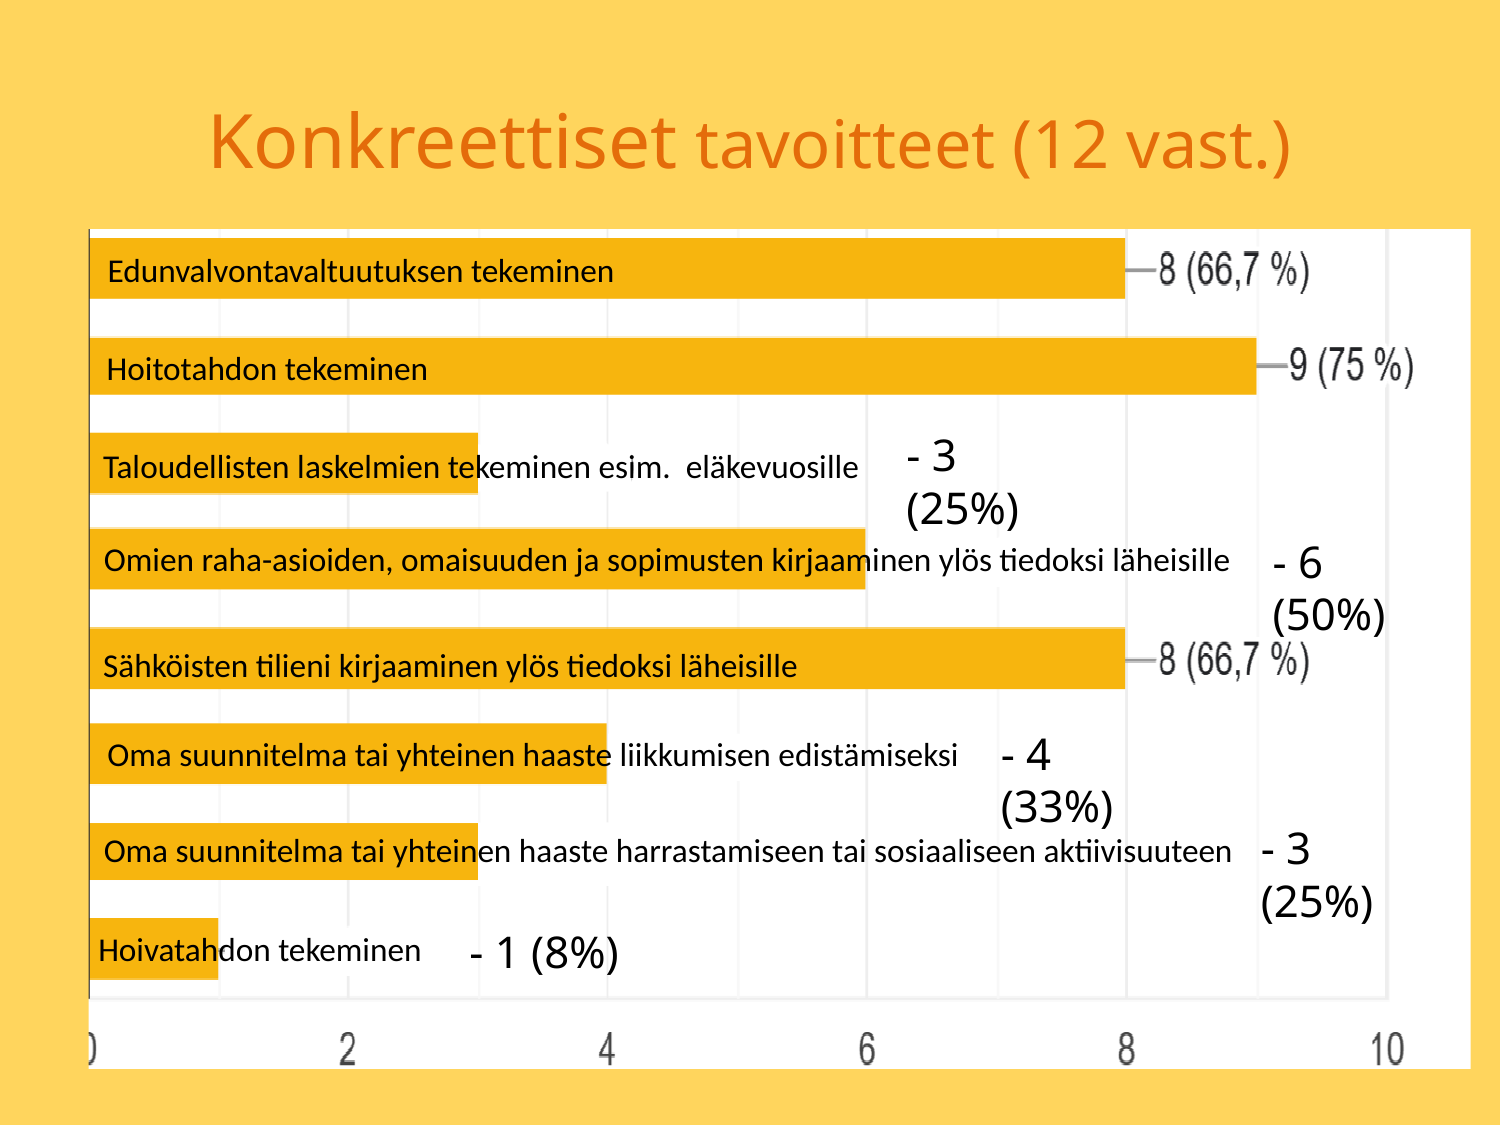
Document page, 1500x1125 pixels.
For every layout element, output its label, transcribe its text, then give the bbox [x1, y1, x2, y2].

picture [88, 229, 1471, 1069]
title Konkreettiset tavoitteet (12 vast.) [75, 45, 1425, 233]
